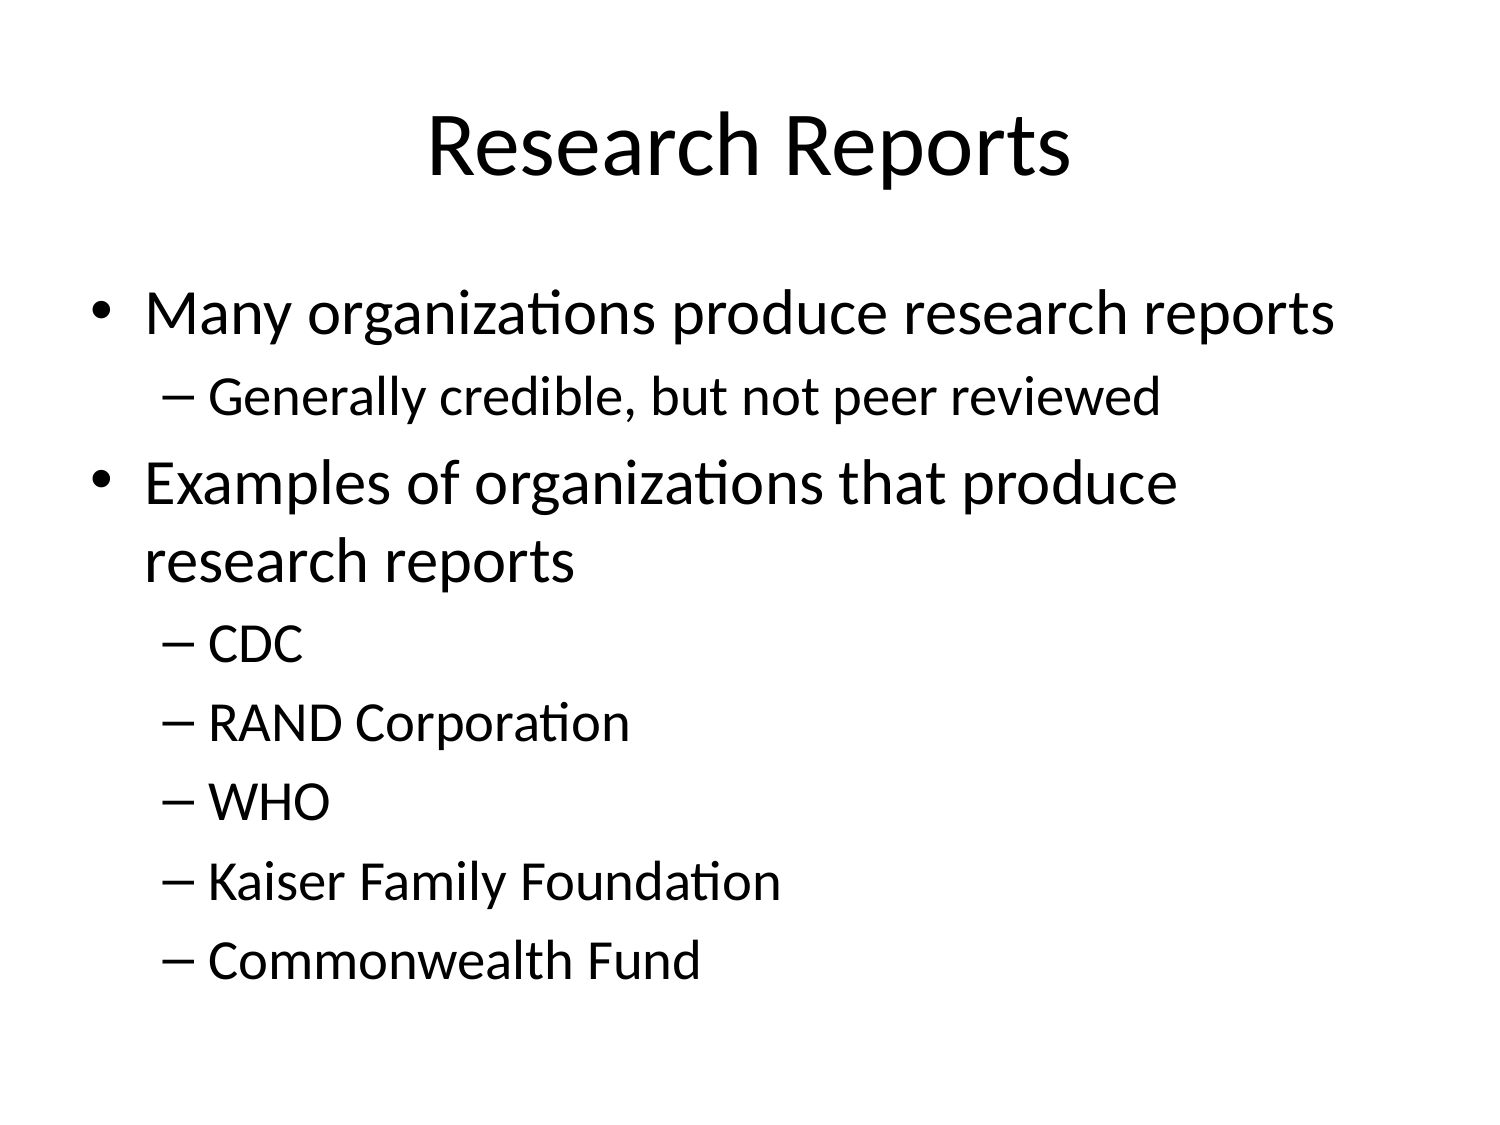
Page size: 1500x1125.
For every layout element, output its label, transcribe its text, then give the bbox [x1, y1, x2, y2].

title Research Reports [75, 45, 1425, 233]
list Many organizations produce research reports Generally credible, but not peer reviewed Examples of organizations that produce research reports CDC RAND Corporation WHO Kaiser Family Foundation Commonwealth Fund [75, 262, 1425, 1005]
